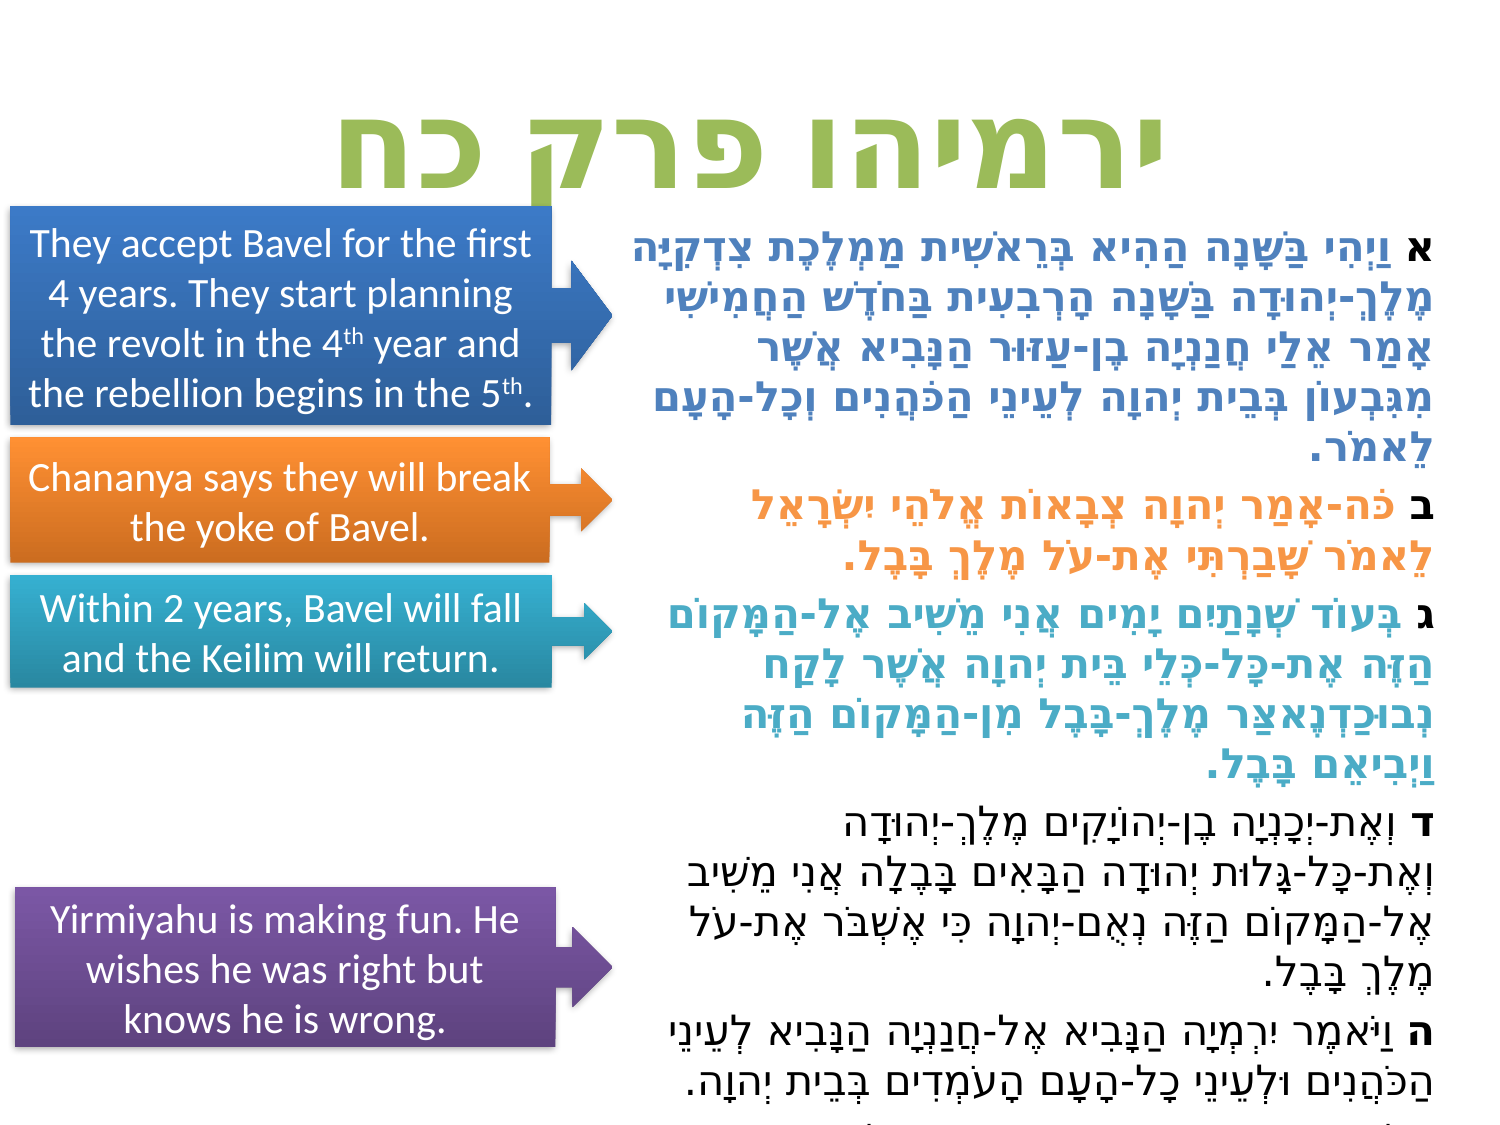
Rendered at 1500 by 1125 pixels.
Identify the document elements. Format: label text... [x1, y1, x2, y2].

list א וַיְהִי בַּשָּׁנָה הַהִיא בְּרֵאשִׁית מַמְלֶכֶת צִדְקִיָּה מֶלֶךְ-יְהוּדָה בַּשָּׁנָה הָרְבִעִית בַּחֹדֶשׁ הַחֲמִישִׁי אָמַר אֵלַי חֲנַנְיָה בֶן-עַזּוּר הַנָּבִיא אֲשֶׁר מִגִּבְעוֹן בְּבֵית יְהוָה לְעֵינֵי הַכֹּהֲנִים וְכָל-הָעָם לֵאמֹר. ב כֹּה-אָמַר יְהוָה צְבָאוֹת אֱלֹהֵי יִשְׂרָאֵל לֵאמֹר שָׁבַרְתִּי אֶת-עֹל מֶלֶךְ בָּבֶל. ג בְּעוֹד שְׁנָתַיִם יָמִים אֲנִי מֵשִׁיב אֶל-הַמָּקוֹם הַזֶּה אֶת-כָּל-כְּלֵי בֵּית יְהוָה אֲשֶׁר לָקַח נְבוּכַדְנֶאצַּר מֶלֶךְ-בָּבֶל מִן-הַמָּקוֹם הַזֶּה וַיְבִיאֵם בָּבֶל. ד וְאֶת-יְכָנְיָה בֶן-יְהוֹיָקִים מֶלֶךְ-יְהוּדָה וְאֶת-כָּל-גָּלוּת יְהוּדָה הַבָּאִים בָּבֶלָה אֲנִי מֵשִׁיב אֶל-הַמָּקוֹם הַזֶּה נְאֻם-יְהוָה כִּי אֶשְׁבֹּר אֶת-עֹל מֶלֶךְ בָּבֶל. ה וַיֹּאמֶר יִרְמְיָה הַנָּבִיא אֶל-חֲנַנְיָה הַנָּבִיא לְעֵינֵי הַכֹּהֲנִים וּלְעֵינֵי כָל-הָעָם הָעֹמְדִים בְּבֵית יְהוָה. ו וַיֹּאמֶר יִרְמְיָה הַנָּבִיא אָמֵן כֵּן יַעֲשֶׂה יְהוָה יָקֵם יְהוָה אֶת-דְּבָרֶיךָ אֲשֶׁר נִבֵּאתָ לְהָשִׁיב כְּלֵי בֵית-יְהוָה וְכָל-הַגּוֹלָה מִבָּבֶל אֶל-הַמָּקוֹם הַזֶּה. [612, 212, 1450, 993]
text_box Yirmiyahu is making fun. He wishes he was right but knows he is wrong. [14, 887, 613, 1047]
text_box Chananya says they will break the yoke of Bavel. [10, 437, 613, 563]
text_box They accept Bavel for the first 4 years. They start planning the revolt in the 4th year and the rebellion begins in the 5th. [10, 206, 613, 425]
text_box Within 2 years, Bavel will fall and the Keilim will return. [10, 575, 613, 688]
title ירמיהו פרק כח [75, 45, 1425, 233]
